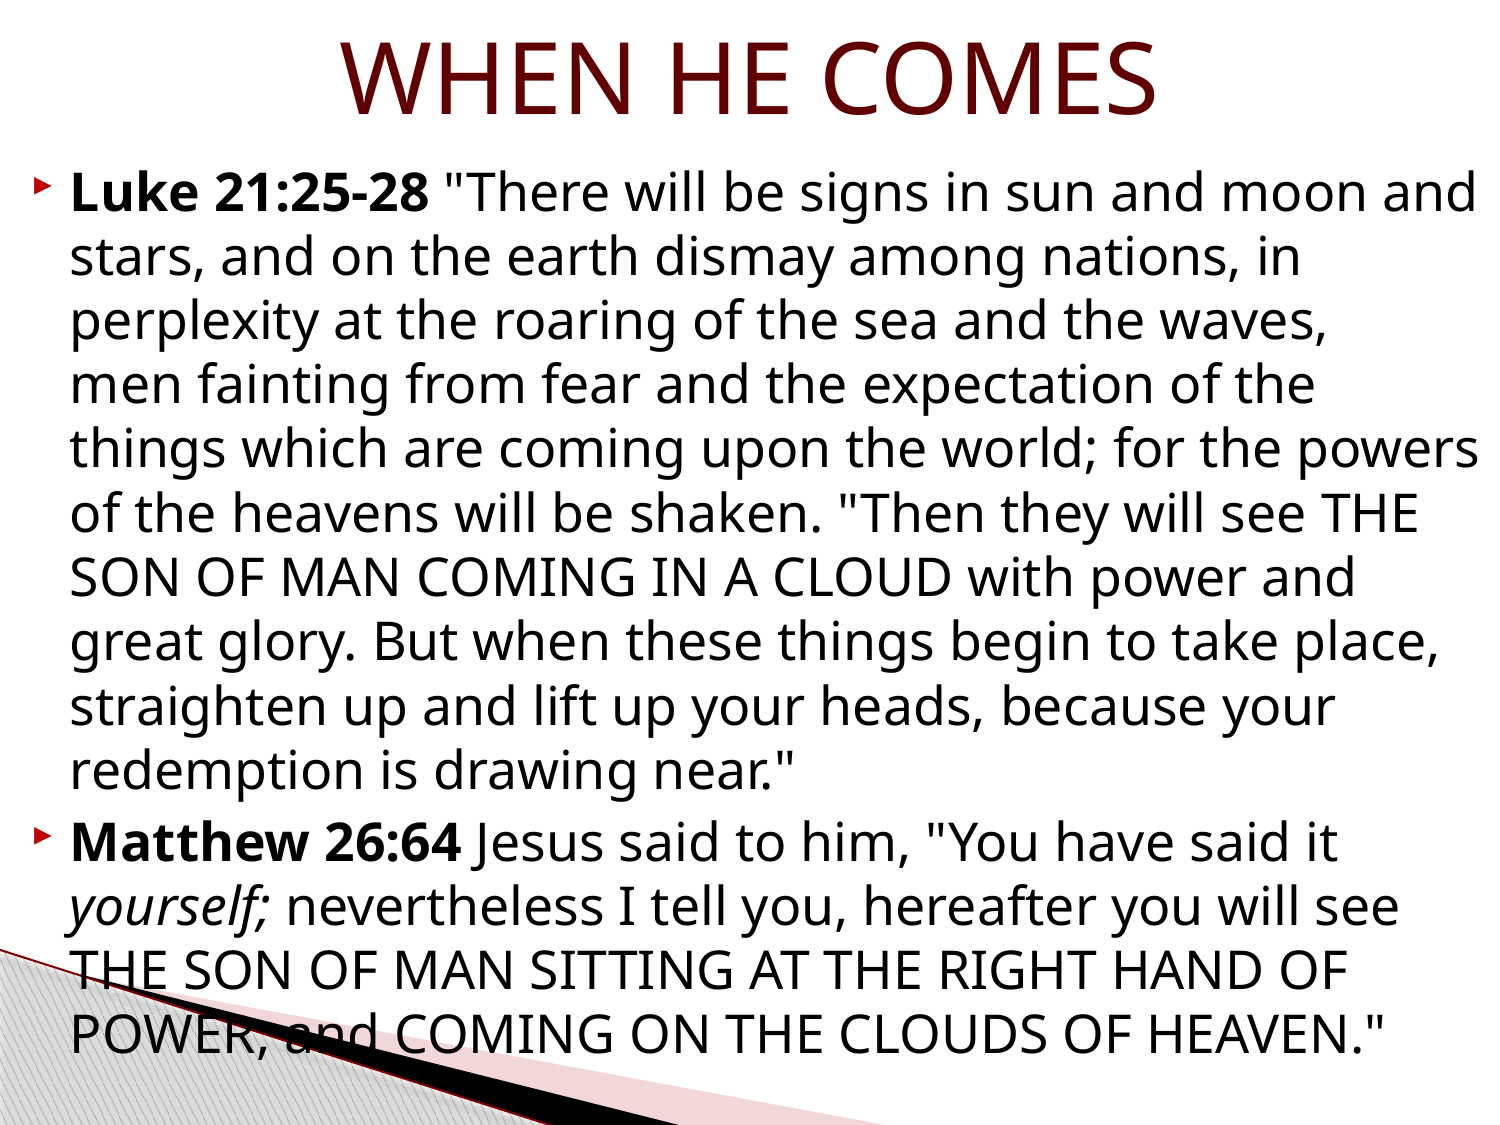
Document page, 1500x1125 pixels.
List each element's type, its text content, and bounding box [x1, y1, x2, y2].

list Luke 21:25-28 "There will be signs in sun and moon and stars, and on the earth dismay among nations, in perplexity at the roaring of the sea and the waves, men fainting from fear and the expectation of the things which are coming upon the world; for the powers of the heavens will be shaken. "Then they will see THE SON OF MAN COMING IN A CLOUD with power and great glory. But when these things begin to take place, straighten up and lift up your heads, because your redemption is drawing near." Matthew 26:64 Jesus said to him, "You have said it yourself; nevertheless I tell you, hereafter you will see THE SON OF MAN SITTING AT THE RIGHT HAND OF POWER, and COMING ON THE CLOUDS OF HEAVEN." [0, 149, 1500, 1125]
title WHEN HE COMES [75, 0, 1425, 150]
